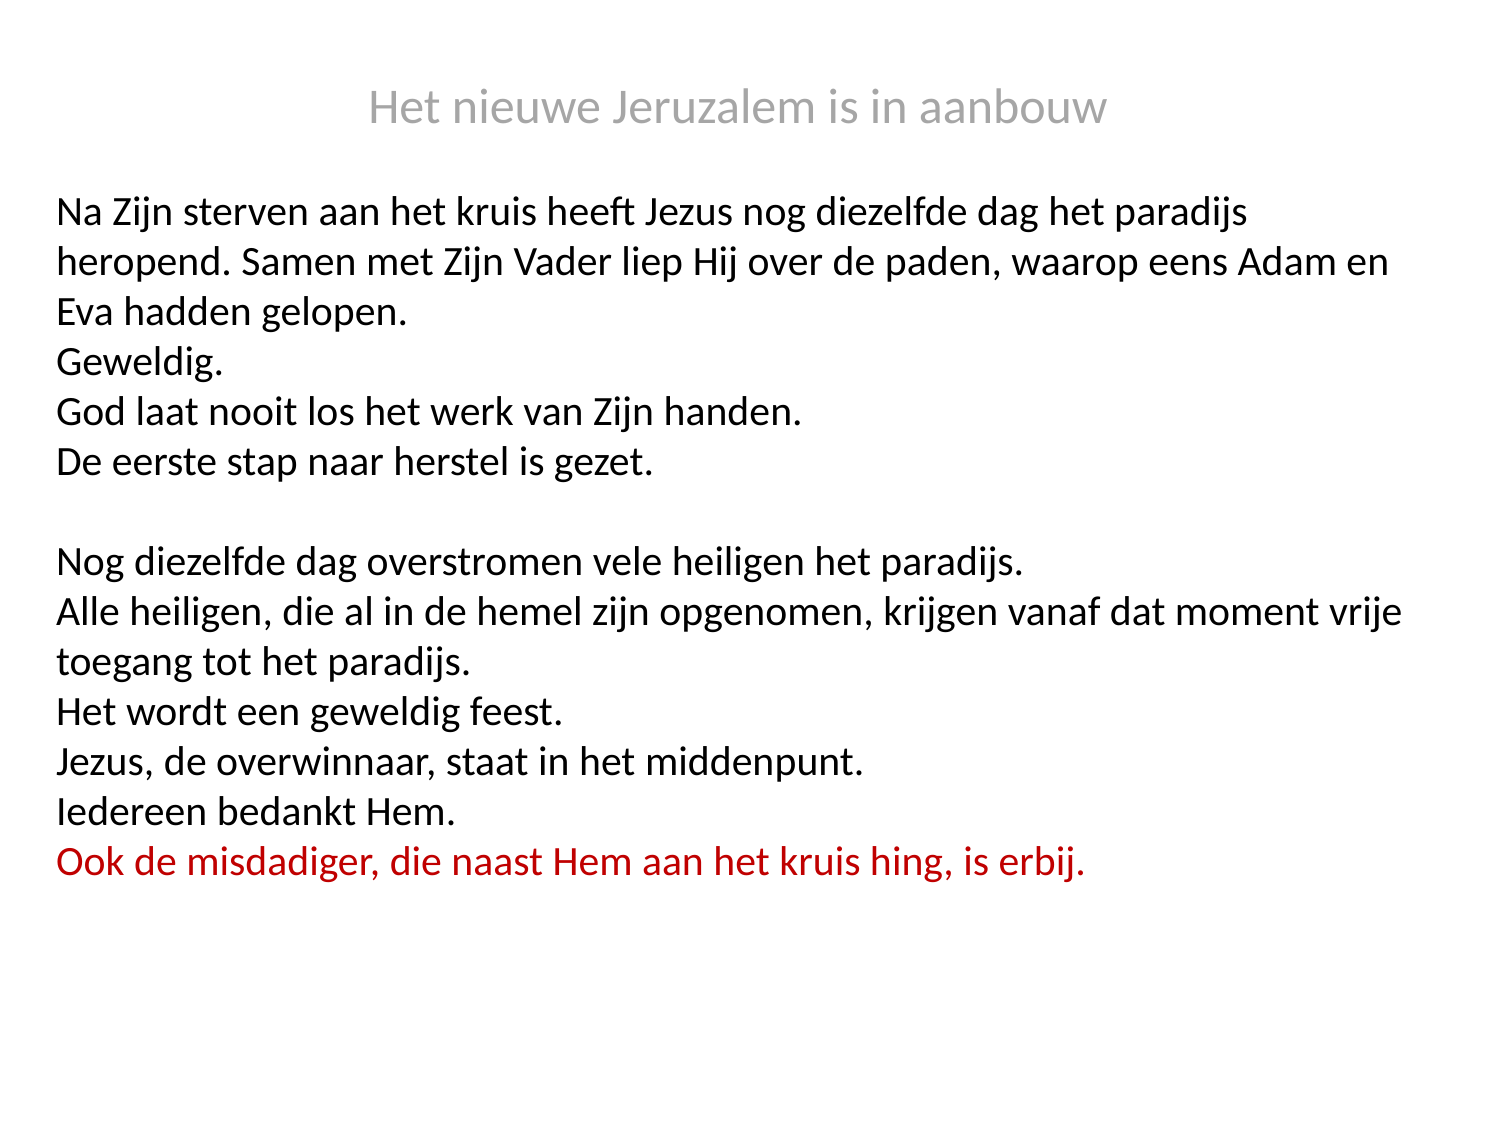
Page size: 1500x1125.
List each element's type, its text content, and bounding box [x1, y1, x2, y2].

text_box Het nieuwe Jeruzalem is in aanbouw Na Zijn sterven aan het kruis heeft Jezus nog diezelfde dag het paradijs heropend. Samen met Zijn Vader liep Hij over de paden, waarop eens Adam en Eva hadden gelopen. Geweldig. God laat nooit los het werk van Zijn handen. De eerste stap naar herstel is gezet. Nog diezelfde dag overstromen vele heiligen het paradijs. Alle heiligen, die al in de hemel zijn opgenomen, krijgen vanaf dat moment vrije toegang tot het paradijs. Het wordt een geweldig feest. Jezus, de overwinnaar, staat in het middenpunt. Iedereen bedankt Hem. Ook de misdadiger, die naast Hem aan het kruis hing, is erbij. [41, 66, 1436, 1032]
